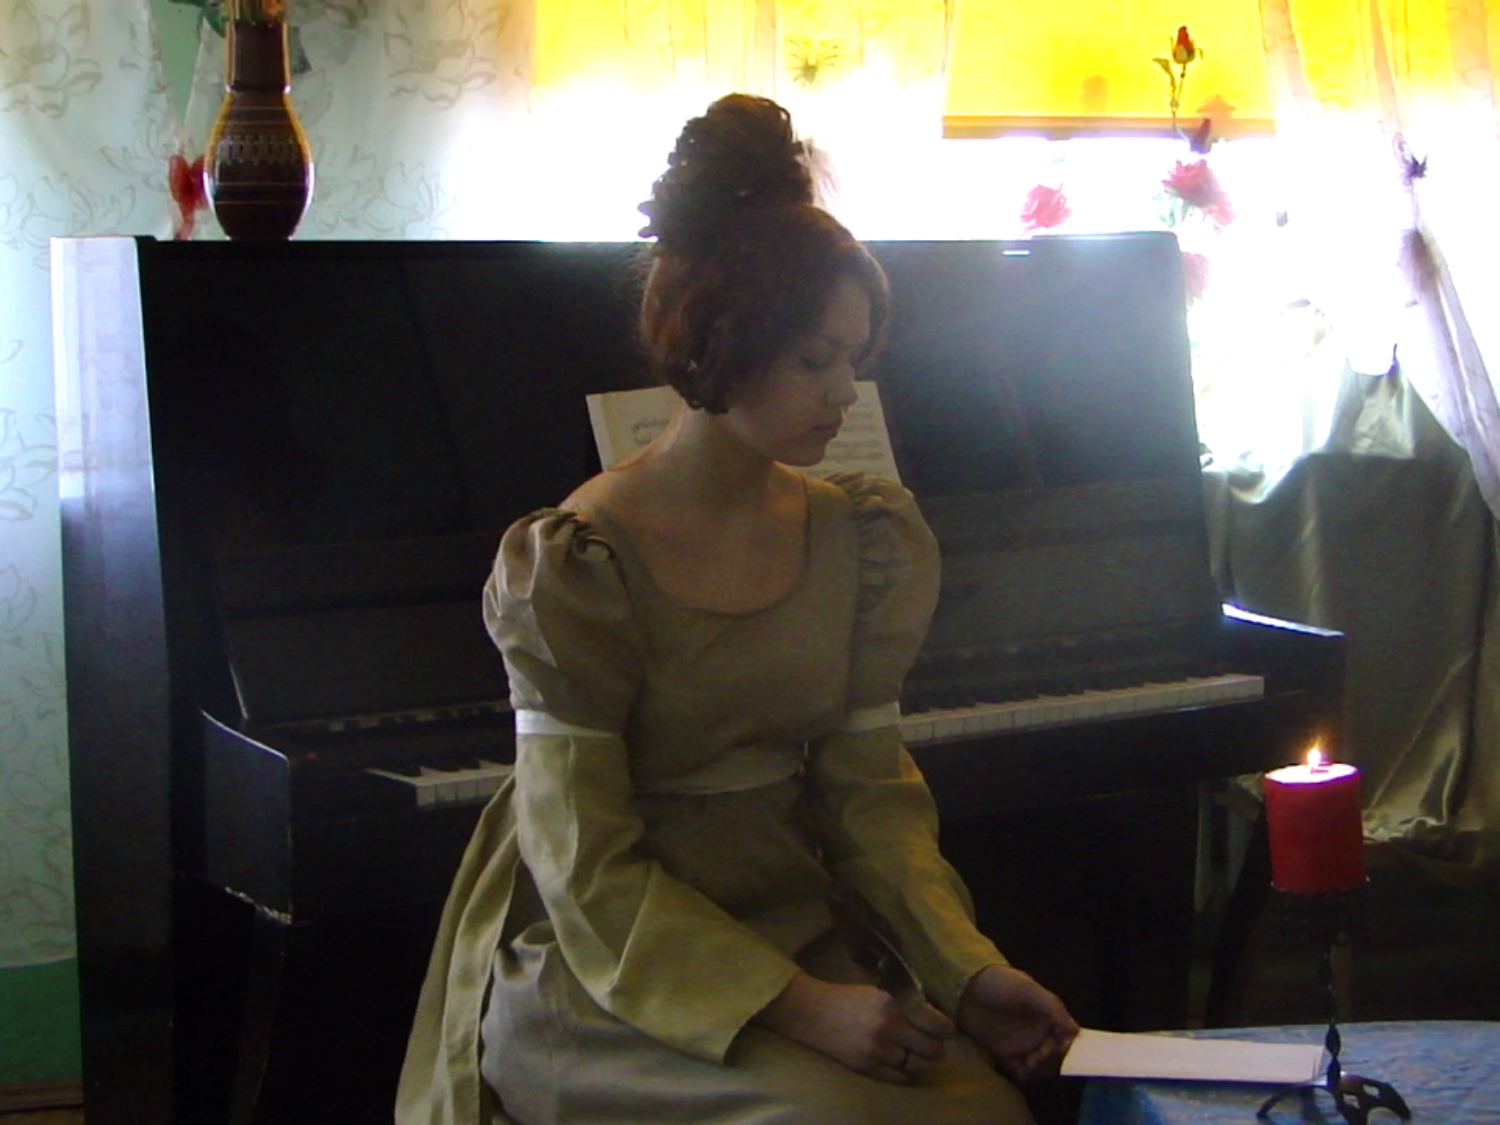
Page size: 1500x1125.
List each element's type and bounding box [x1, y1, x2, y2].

text_box [0, 0, 1500, 1125]
